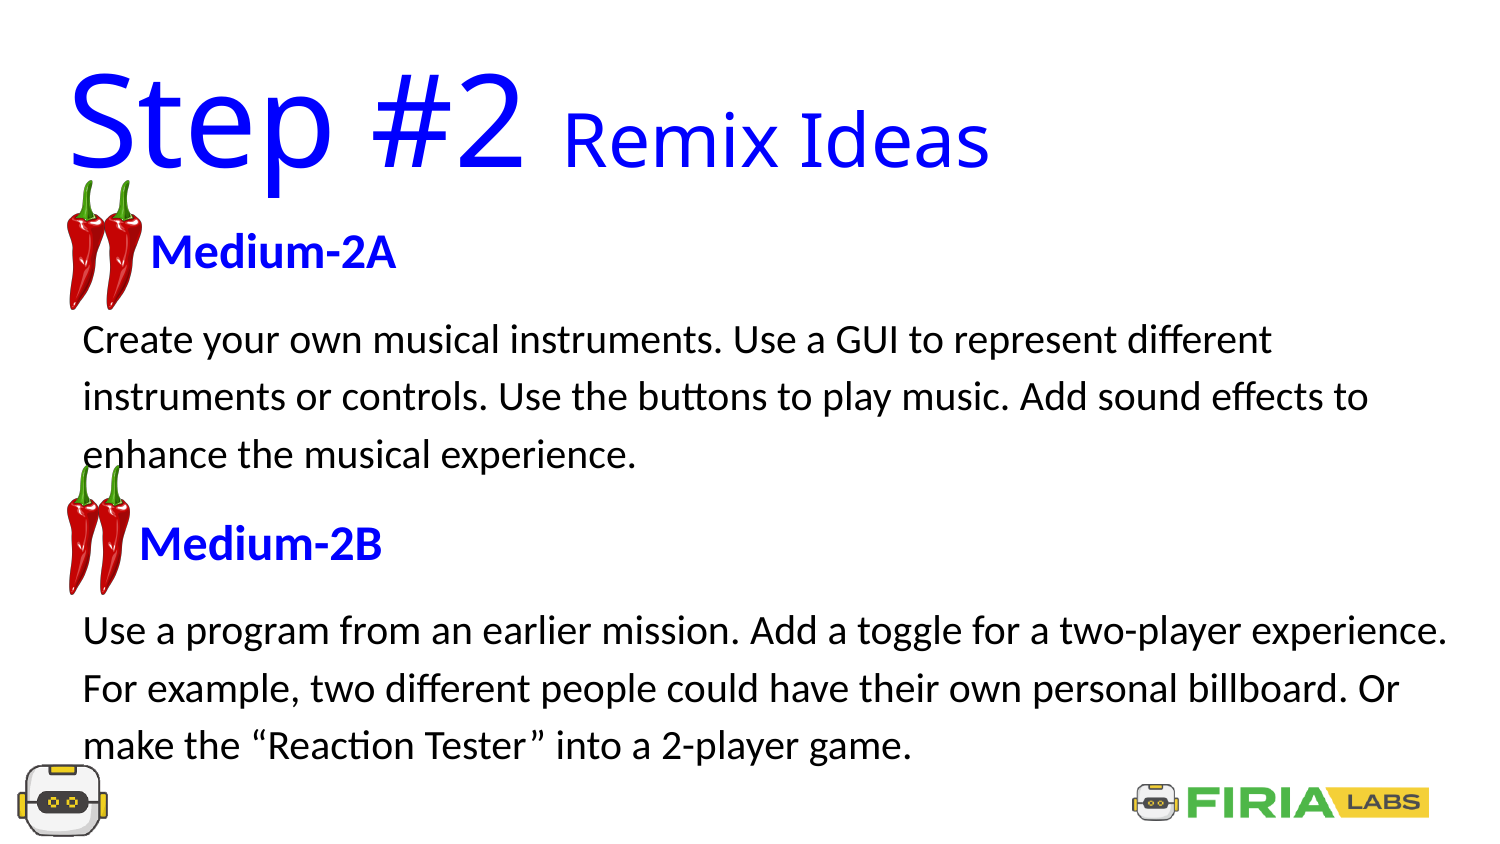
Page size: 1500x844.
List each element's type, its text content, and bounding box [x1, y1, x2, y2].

picture [1121, 777, 1436, 826]
text_box Medium-2A Create your own musical instruments. Use a GUI to represent different instruments or controls. Use the buttons to play music. Add sound effects to enhance the musical experience. Medium-2B Use a program from an earlier mission. Add a toggle for a two-player experience. For example, two different people could have their own personal billboard. Or make the “Reaction Tester” into a 2-player game. [67, 194, 1471, 744]
list Step #2 Remix Ideas [52, 0, 1008, 229]
picture [17, 764, 108, 837]
picture [67, 465, 130, 595]
picture [67, 180, 142, 310]
